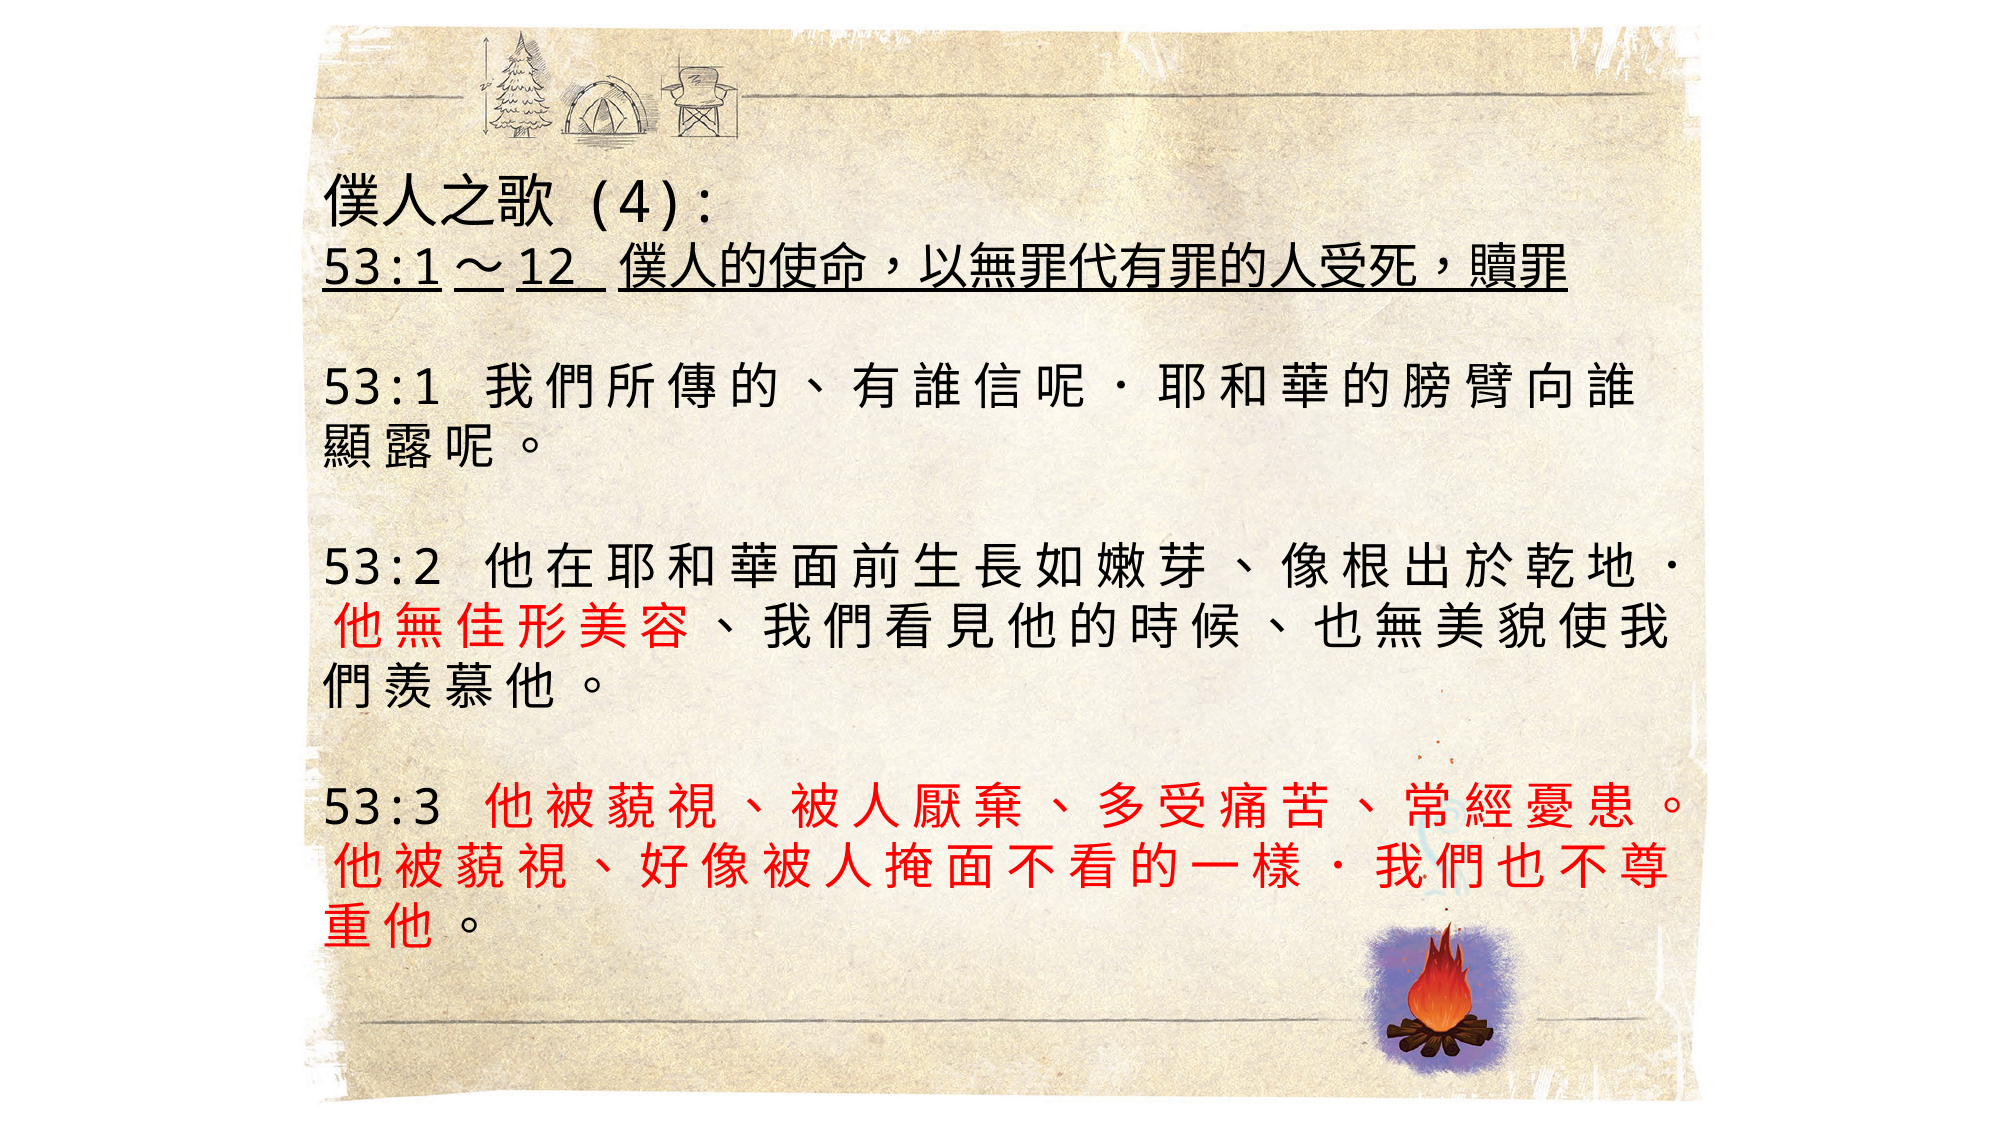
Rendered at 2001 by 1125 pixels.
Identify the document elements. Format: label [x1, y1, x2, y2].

picture [280, 0, 1739, 1125]
